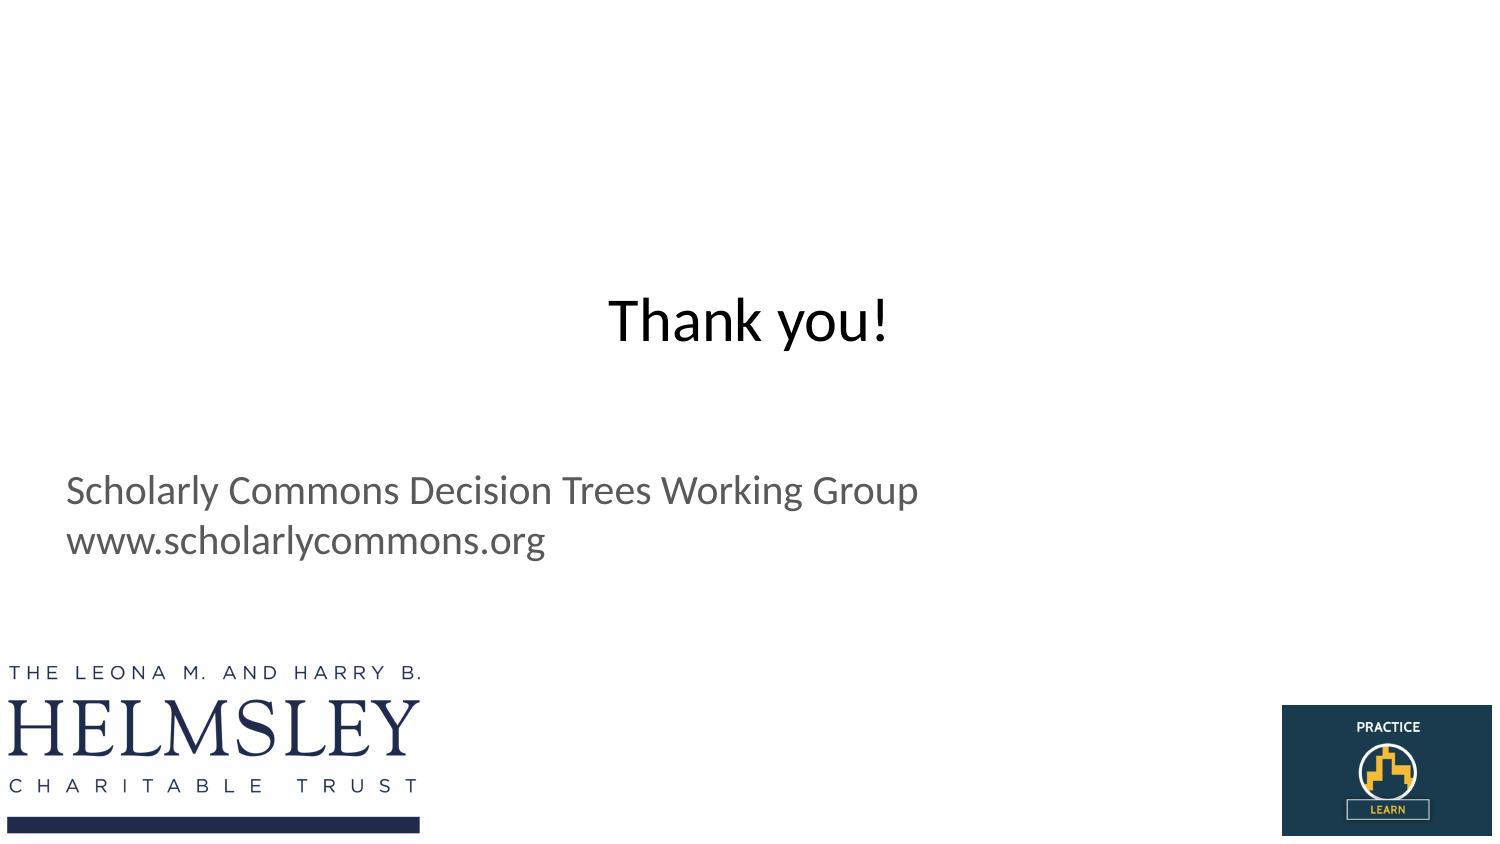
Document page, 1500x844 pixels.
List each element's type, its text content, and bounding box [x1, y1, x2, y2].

title Thank you! [51, 32, 1449, 370]
picture [0, 665, 424, 844]
picture [1281, 705, 1492, 836]
subtitle Scholarly Commons Decision Trees Working Group www.scholarlycommons.org [51, 447, 1449, 578]
